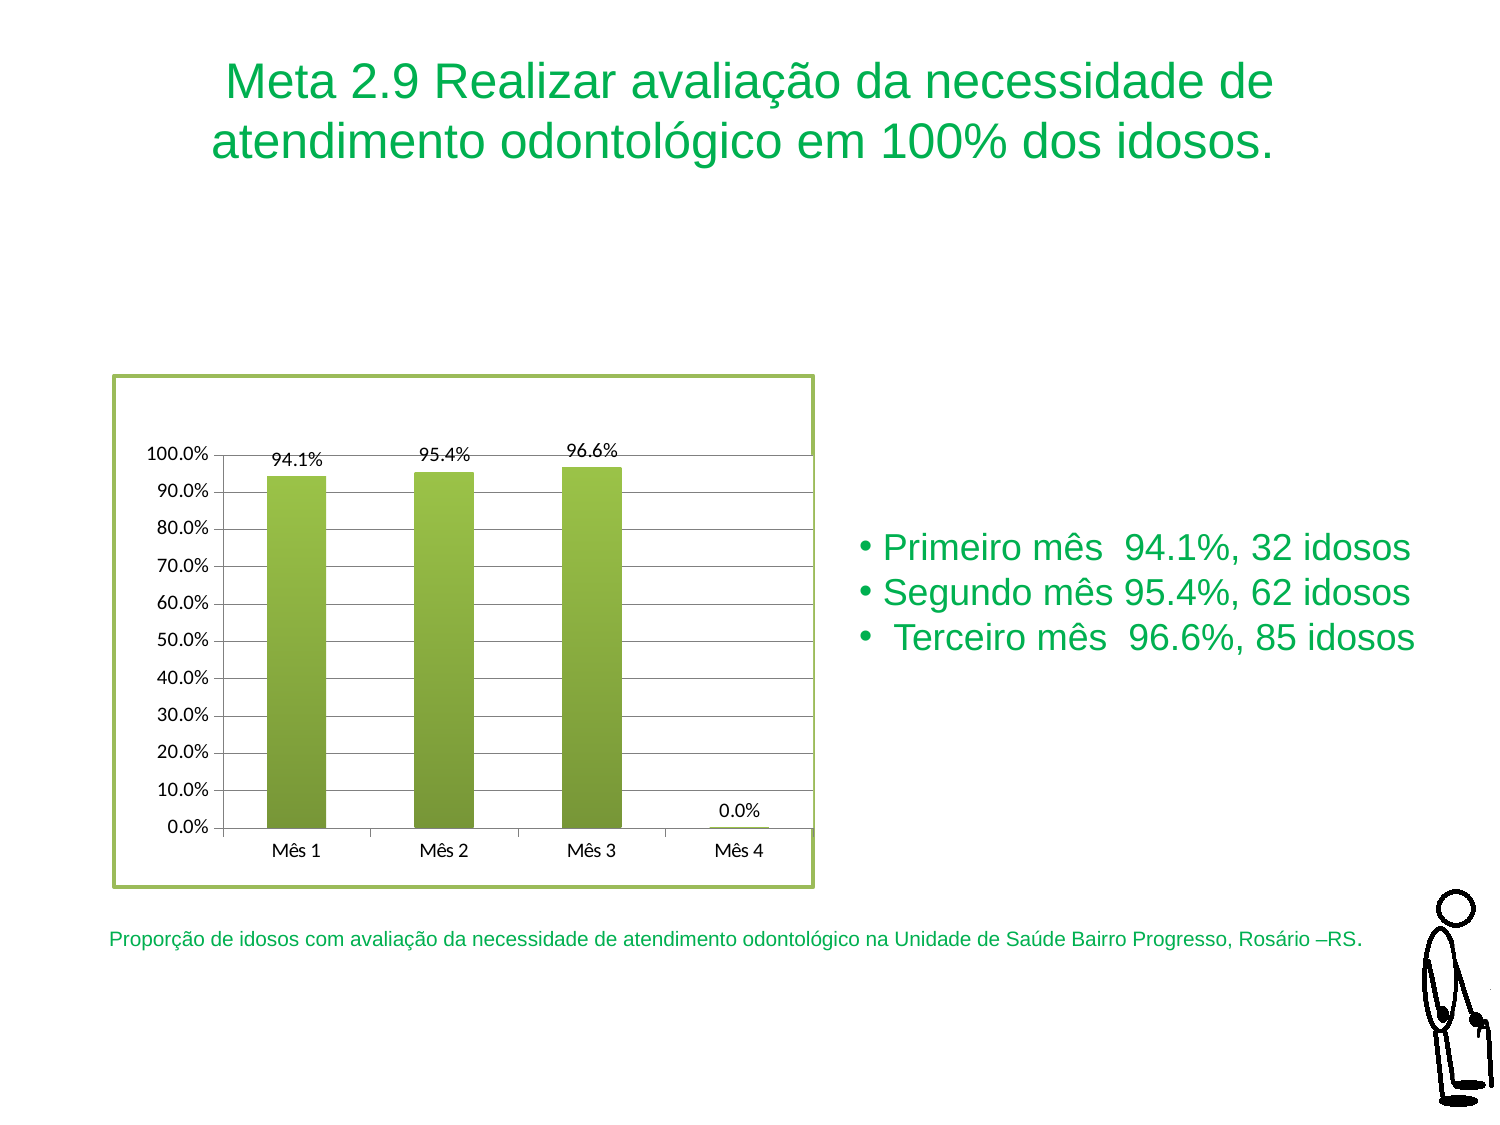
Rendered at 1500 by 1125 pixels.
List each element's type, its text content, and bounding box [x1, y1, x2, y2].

title Meta 2.9 Realizar avaliação da necessidade de atendimento odontológico em 100% dos idosos. [75, 45, 1425, 233]
picture [1408, 878, 1500, 1125]
chart [111, 373, 816, 890]
text_box Proporção de idosos com avaliação da necessidade de atendimento odontológico na Unidade de Saúde Bairro Progresso, Rosário –RS. [0, 914, 1402, 1005]
text_box Primeiro mês 94.1%, 32 idosos Segundo mês 95.4%, 62 idosos Terceiro mês 96.6%, 85 idosos [844, 515, 1441, 665]
